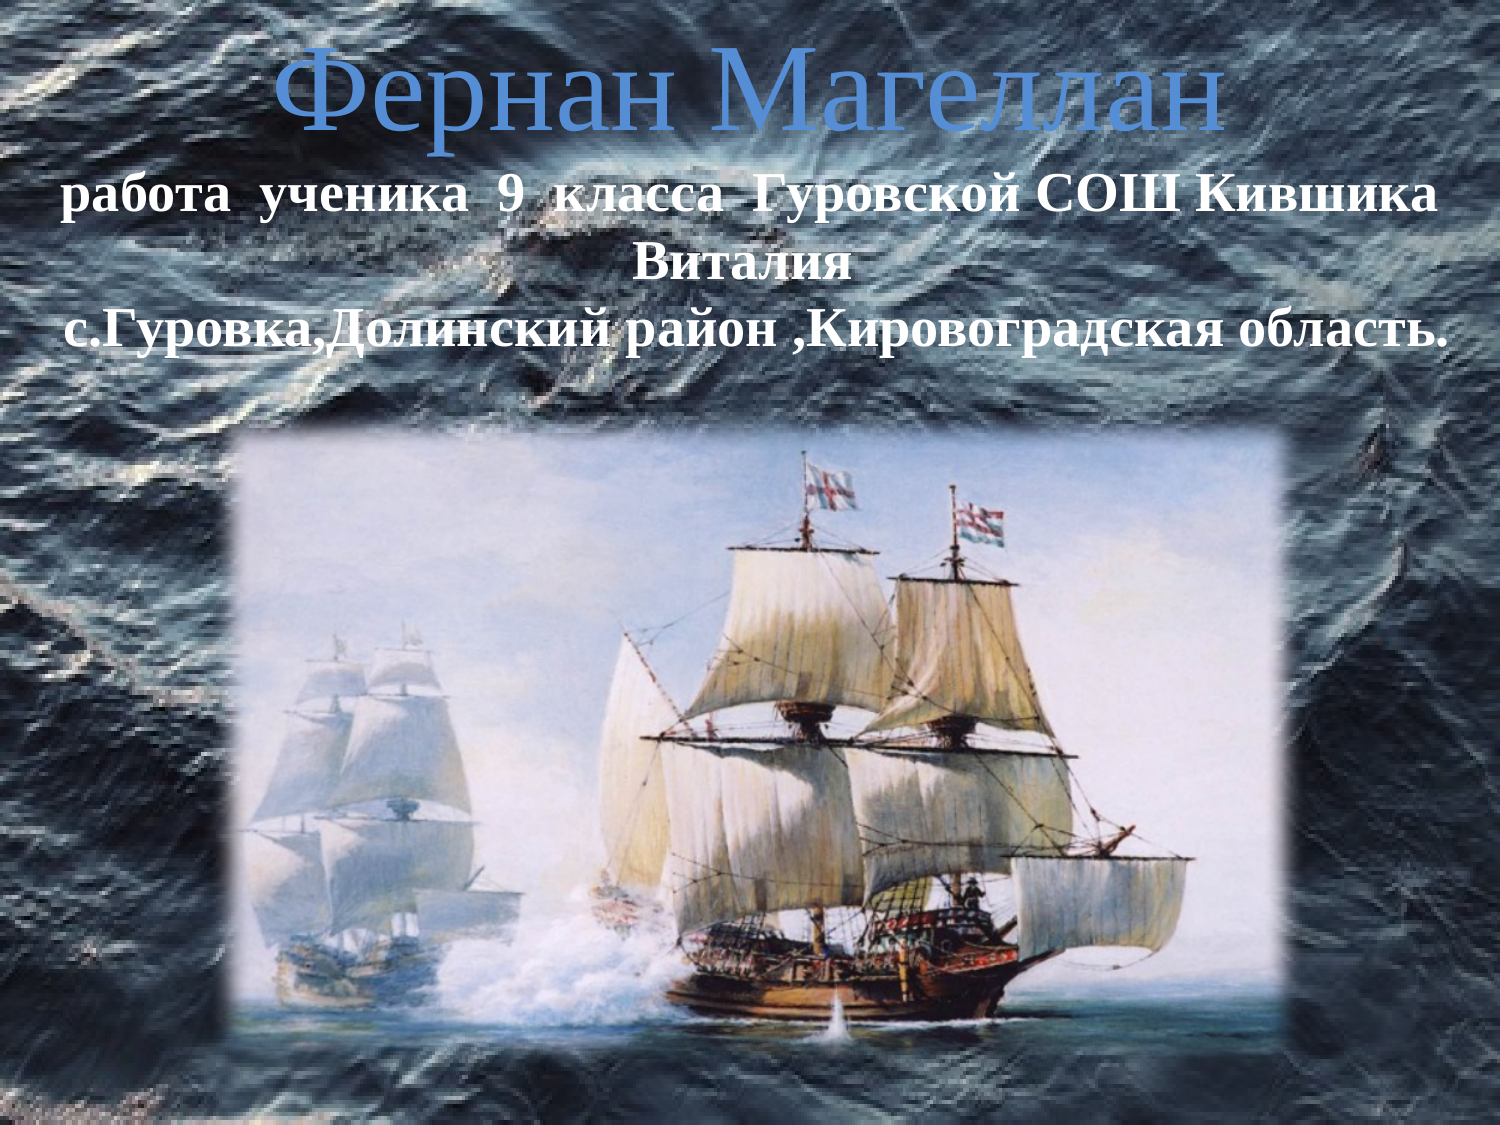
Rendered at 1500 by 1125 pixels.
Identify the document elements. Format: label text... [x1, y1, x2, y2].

title Фернан Магеллан работа ученика 9 класса Гуровской СОШ Кившика Виталия с.Гуровка,Долинский район ,Кировоградская область. [0, 0, 1500, 411]
picture [0, 409, 1500, 1125]
